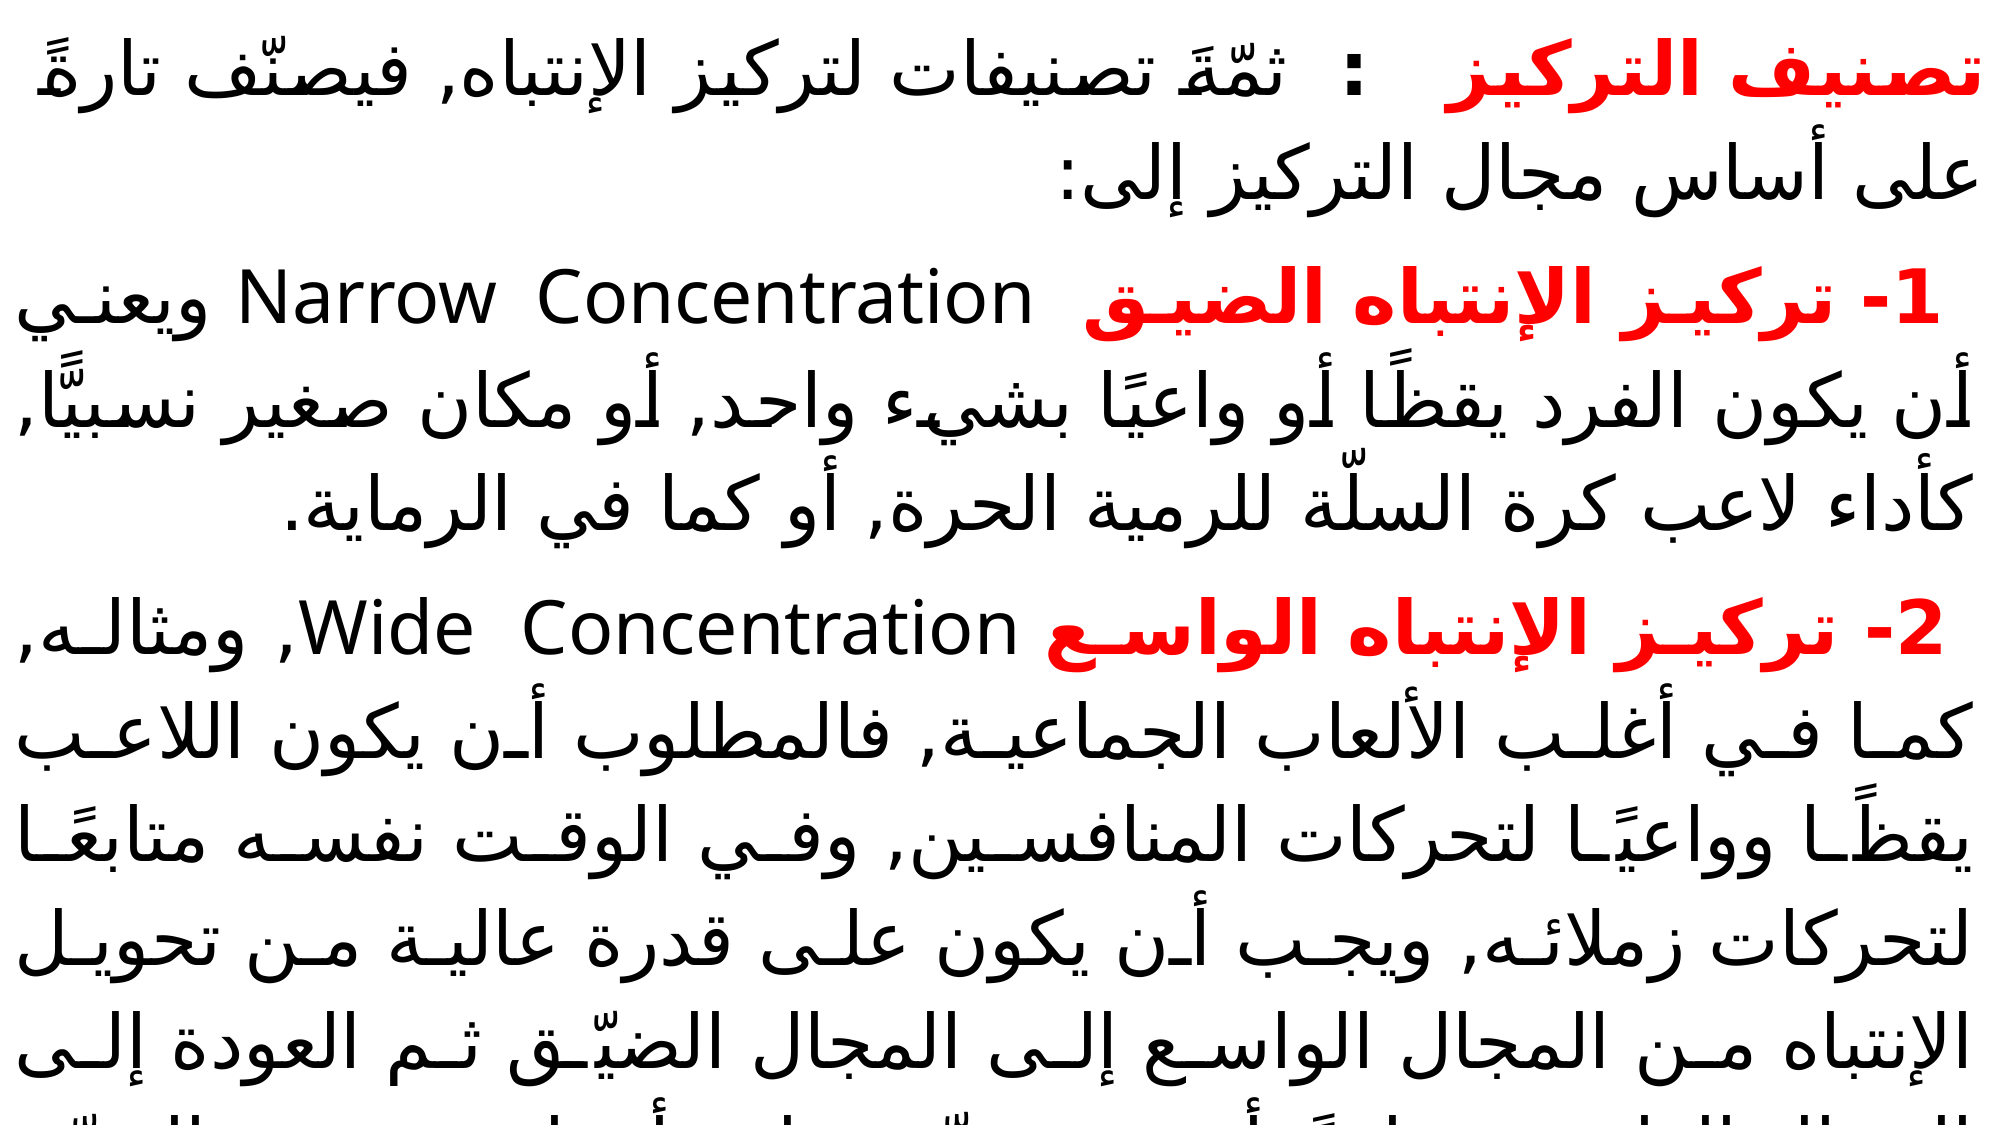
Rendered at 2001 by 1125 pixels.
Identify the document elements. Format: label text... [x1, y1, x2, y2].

text_box تصنيف التركيز : ثمّةَ تصنيفات لتركيز الإنتباه, فيصنّف تارةً على أساس مجال التركيز إلى: 1- تركيز الإنتباه الضيق Narrow Concentration ويعني أن يكون الفرد يقظًا أو واعيًا بشيء واحد, أو مكان صغير نسبيًّا, كأداء لاعب كرة السلّة للرمية الحرة, أو كما في الرماية. 2- تركيز الإنتباه الواسع Wide Concentration, ومثاله, كما في أغلب الألعاب الجماعية, فالمطلوب أن يكون اللاعب يقظًا وواعيًا لتحركات المنافسين, وفي الوقت نفسه متابعًا لتحركات زملائه, ويجب أن يكون على قدرة عالية من تحويل الإنتباه من المجال الواسع إلى المجال الضيّق ثم العودة إلى المجال الواسع. وتارةً أخرى يصنّف على أساس مصدر المنبّه إلى: [0, 0, 2000, 1125]
